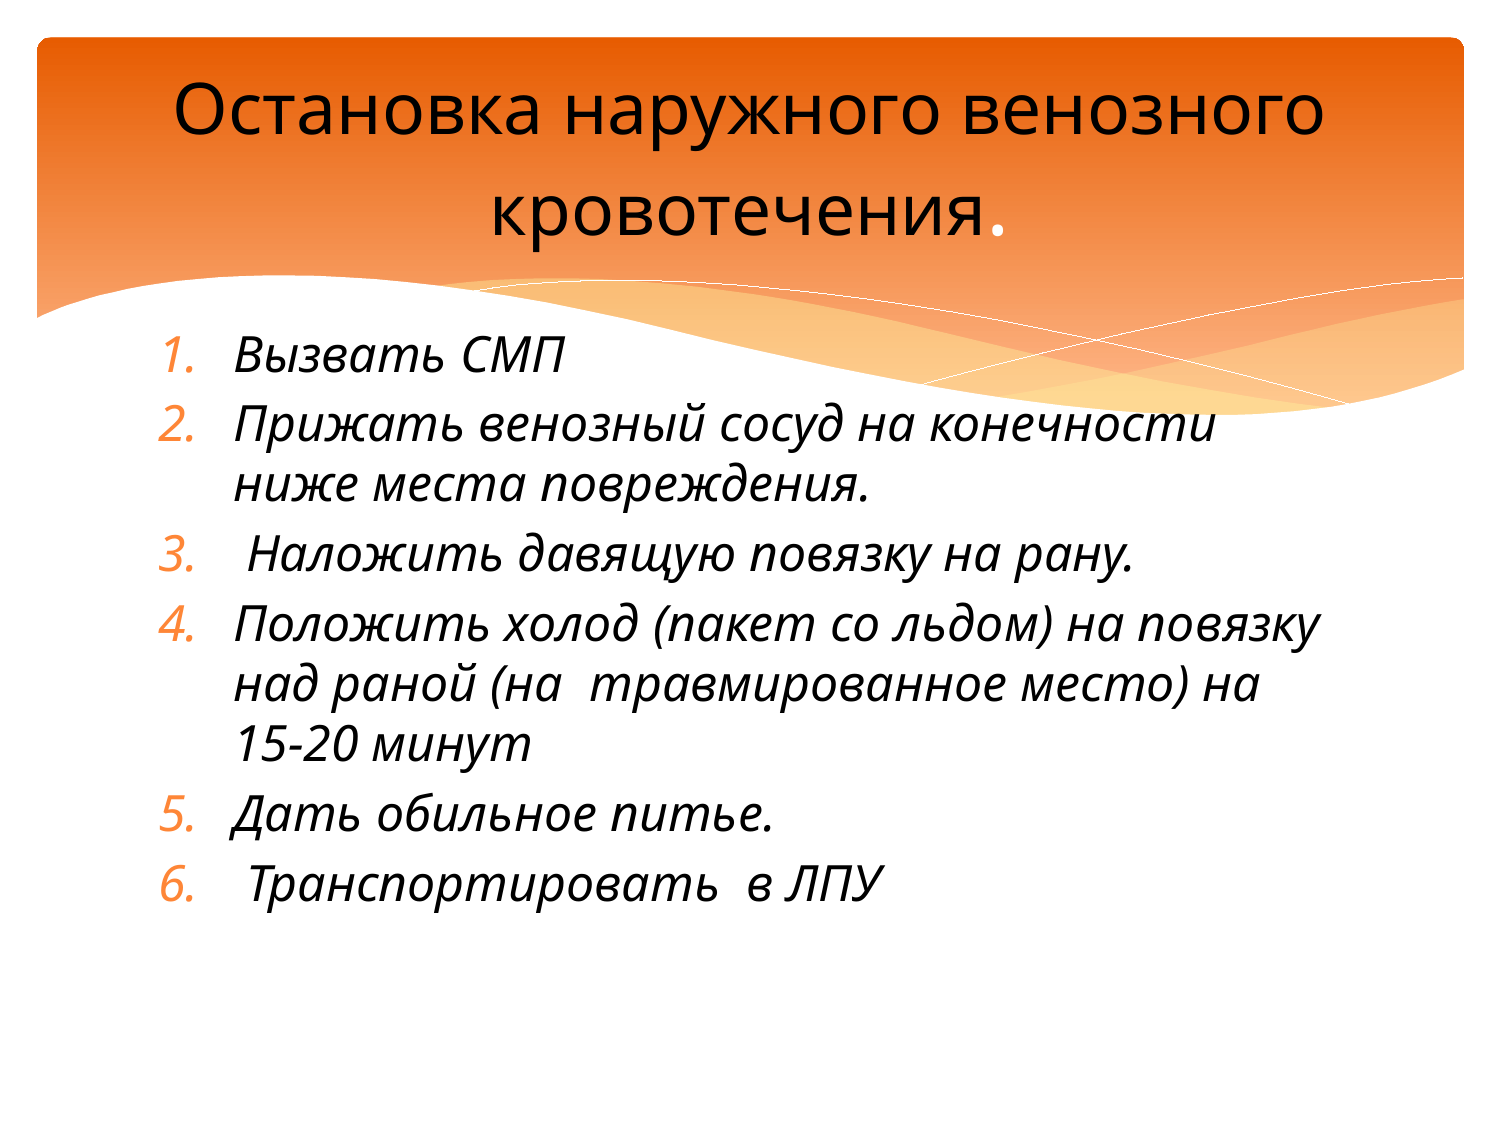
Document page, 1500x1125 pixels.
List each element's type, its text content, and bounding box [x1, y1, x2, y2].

list Вызвать СМП Прижать венозный сосуд на конечности ниже места повреждения. Наложить давящую повязку на рану. Положить холод (пакет со льдом) на повязку над раной (на травмированное место) на 15-20 минут Дать обильное питье. Транспортировать в ЛПУ [143, 314, 1359, 1005]
title Остановка наружного венозного кровотечения. [75, 55, 1425, 261]
